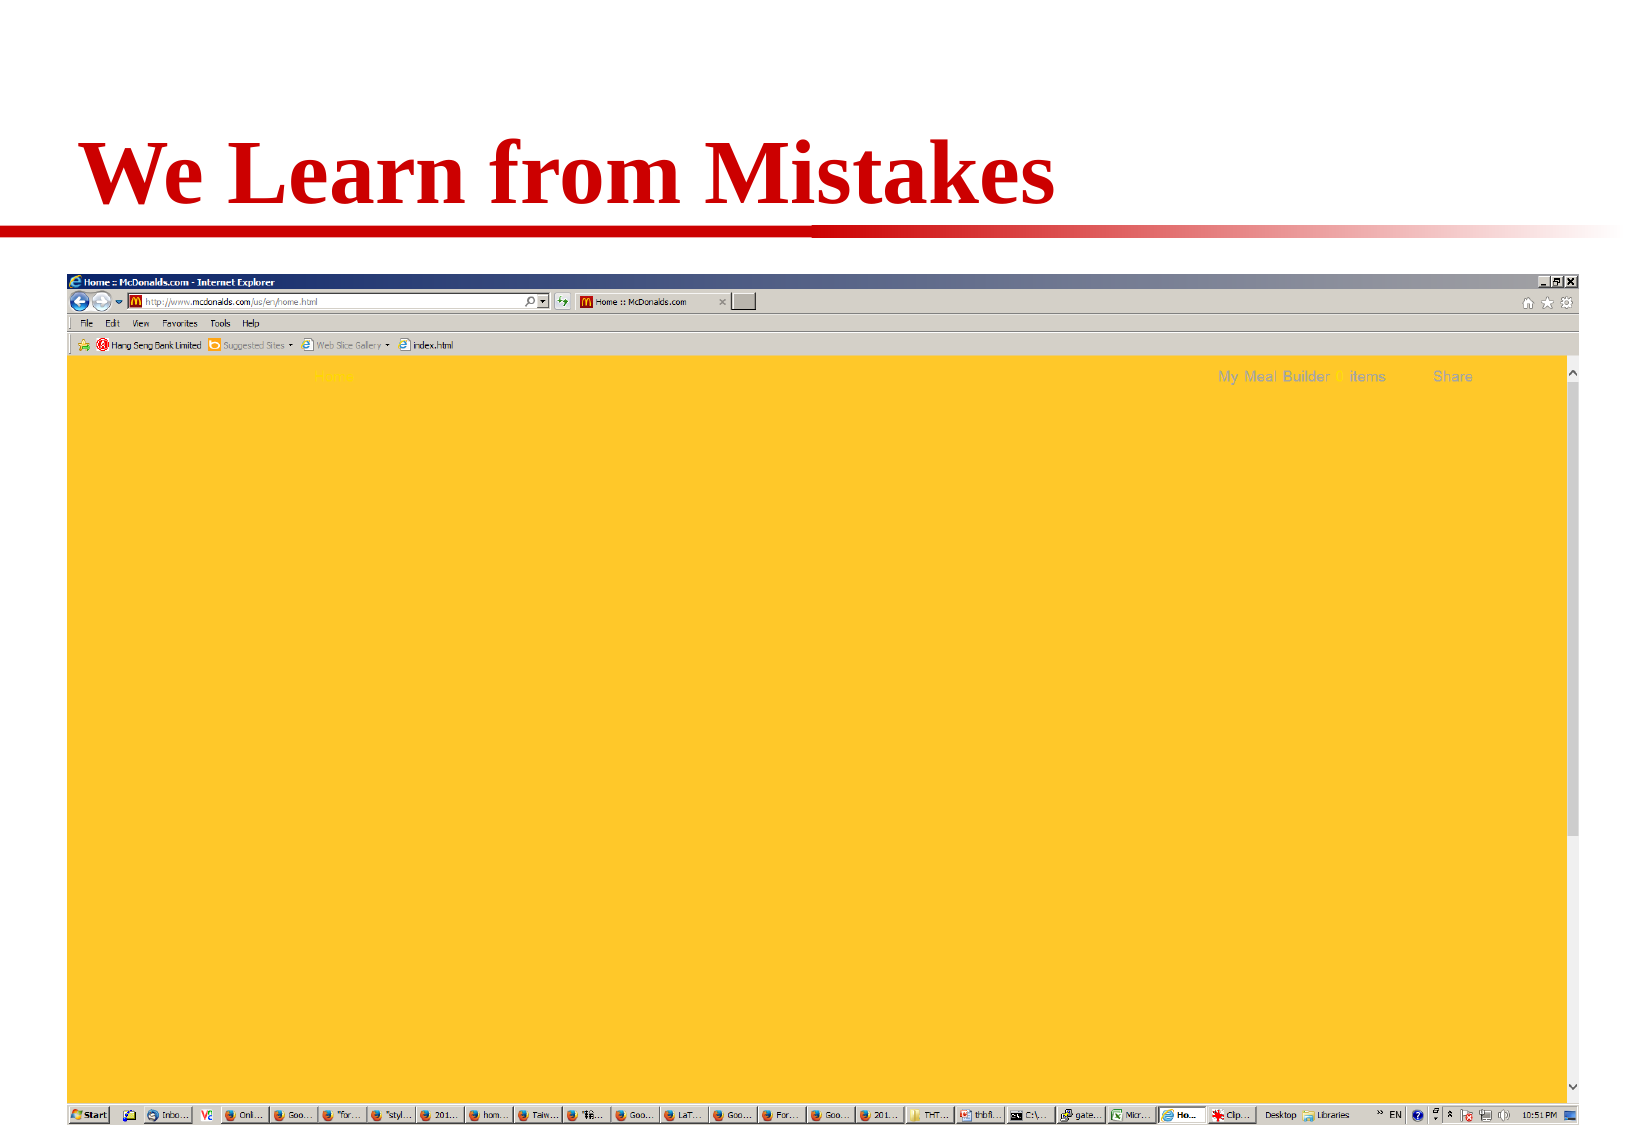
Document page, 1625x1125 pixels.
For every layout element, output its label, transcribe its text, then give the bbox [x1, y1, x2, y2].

title We Learn from Mistakes [61, 49, 1563, 232]
picture [67, 274, 1579, 1125]
